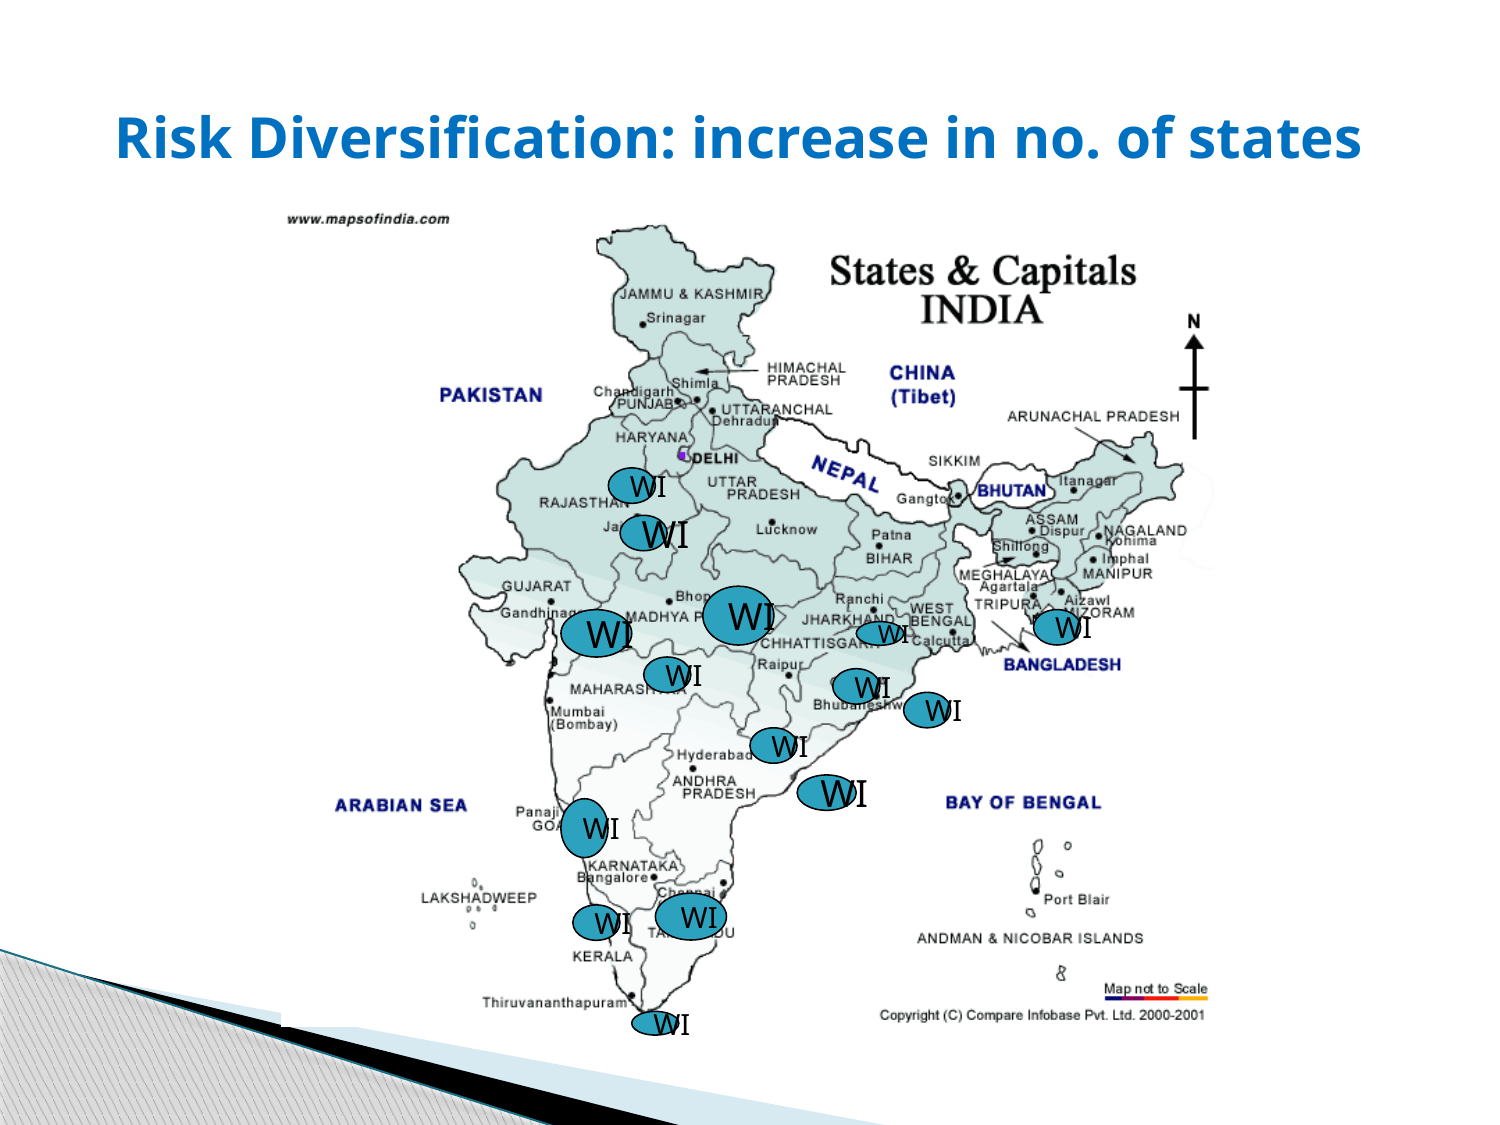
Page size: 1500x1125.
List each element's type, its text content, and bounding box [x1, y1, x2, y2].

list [280, 210, 1215, 1027]
title Risk Diversification: increase in no. of states [100, 70, 1412, 202]
